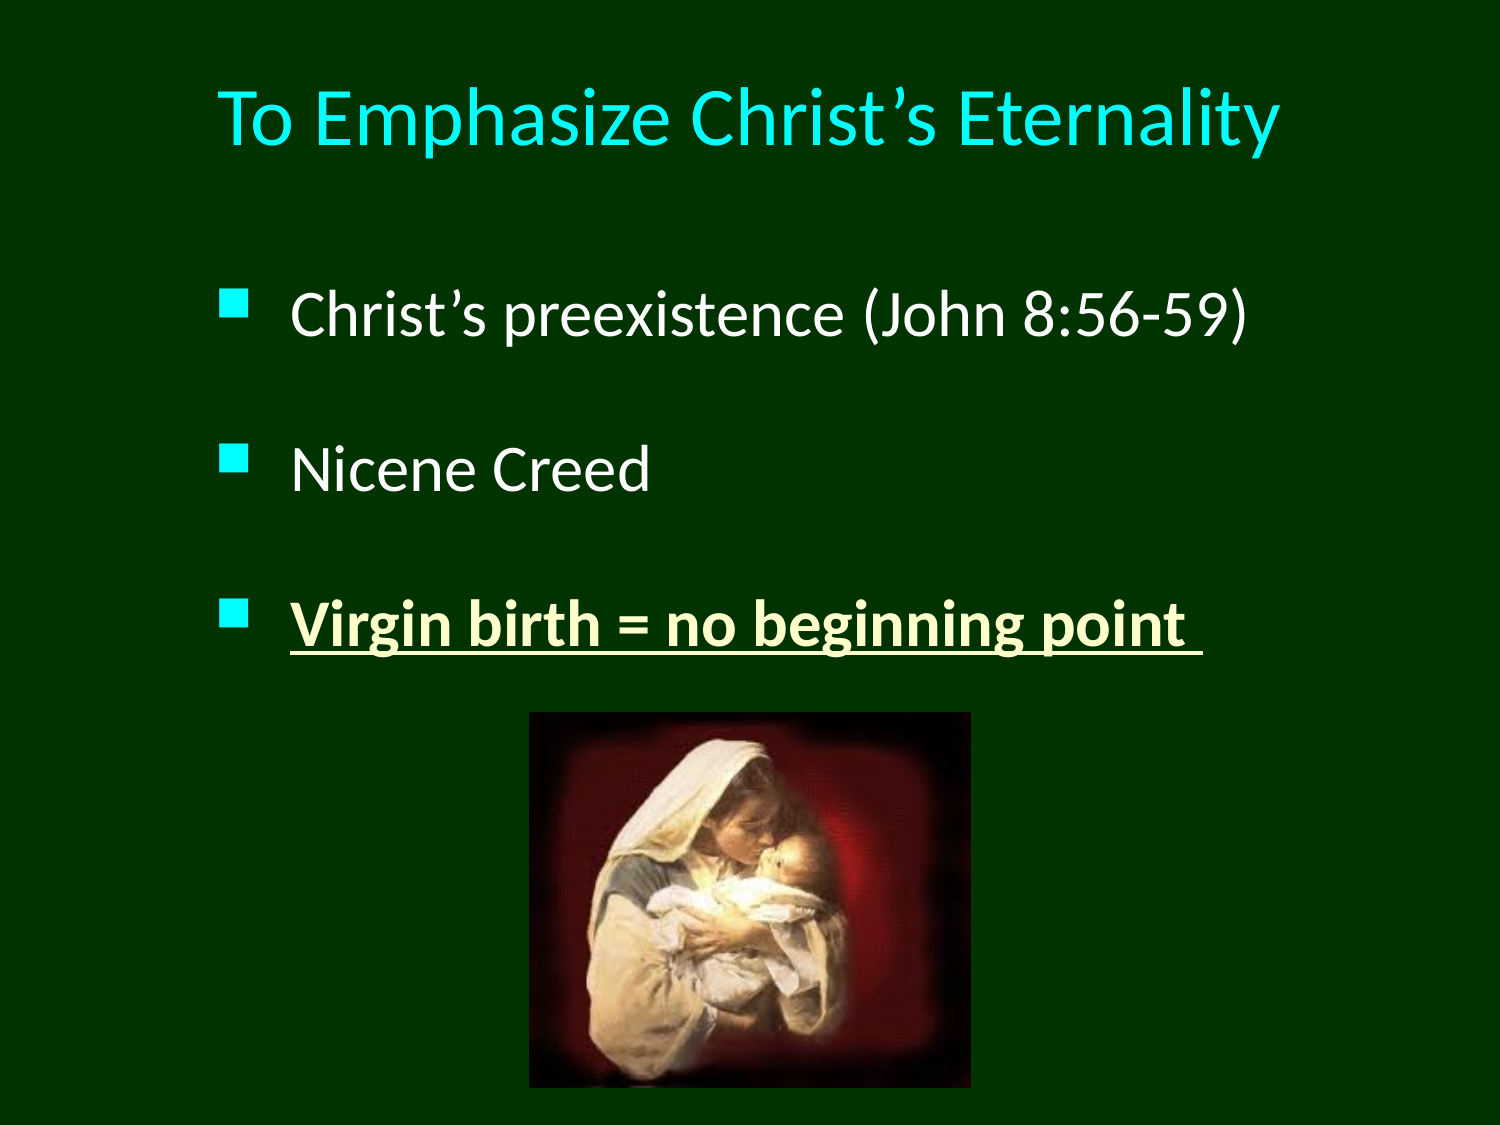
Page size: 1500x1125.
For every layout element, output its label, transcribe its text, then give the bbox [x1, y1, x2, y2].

list Christ’s preexistence (John 8:56-59) Nicene Creed Virgin birth = no beginning point [199, 262, 1301, 813]
picture [528, 712, 972, 1088]
title To Emphasize Christ’s Eternality [112, 37, 1388, 188]
